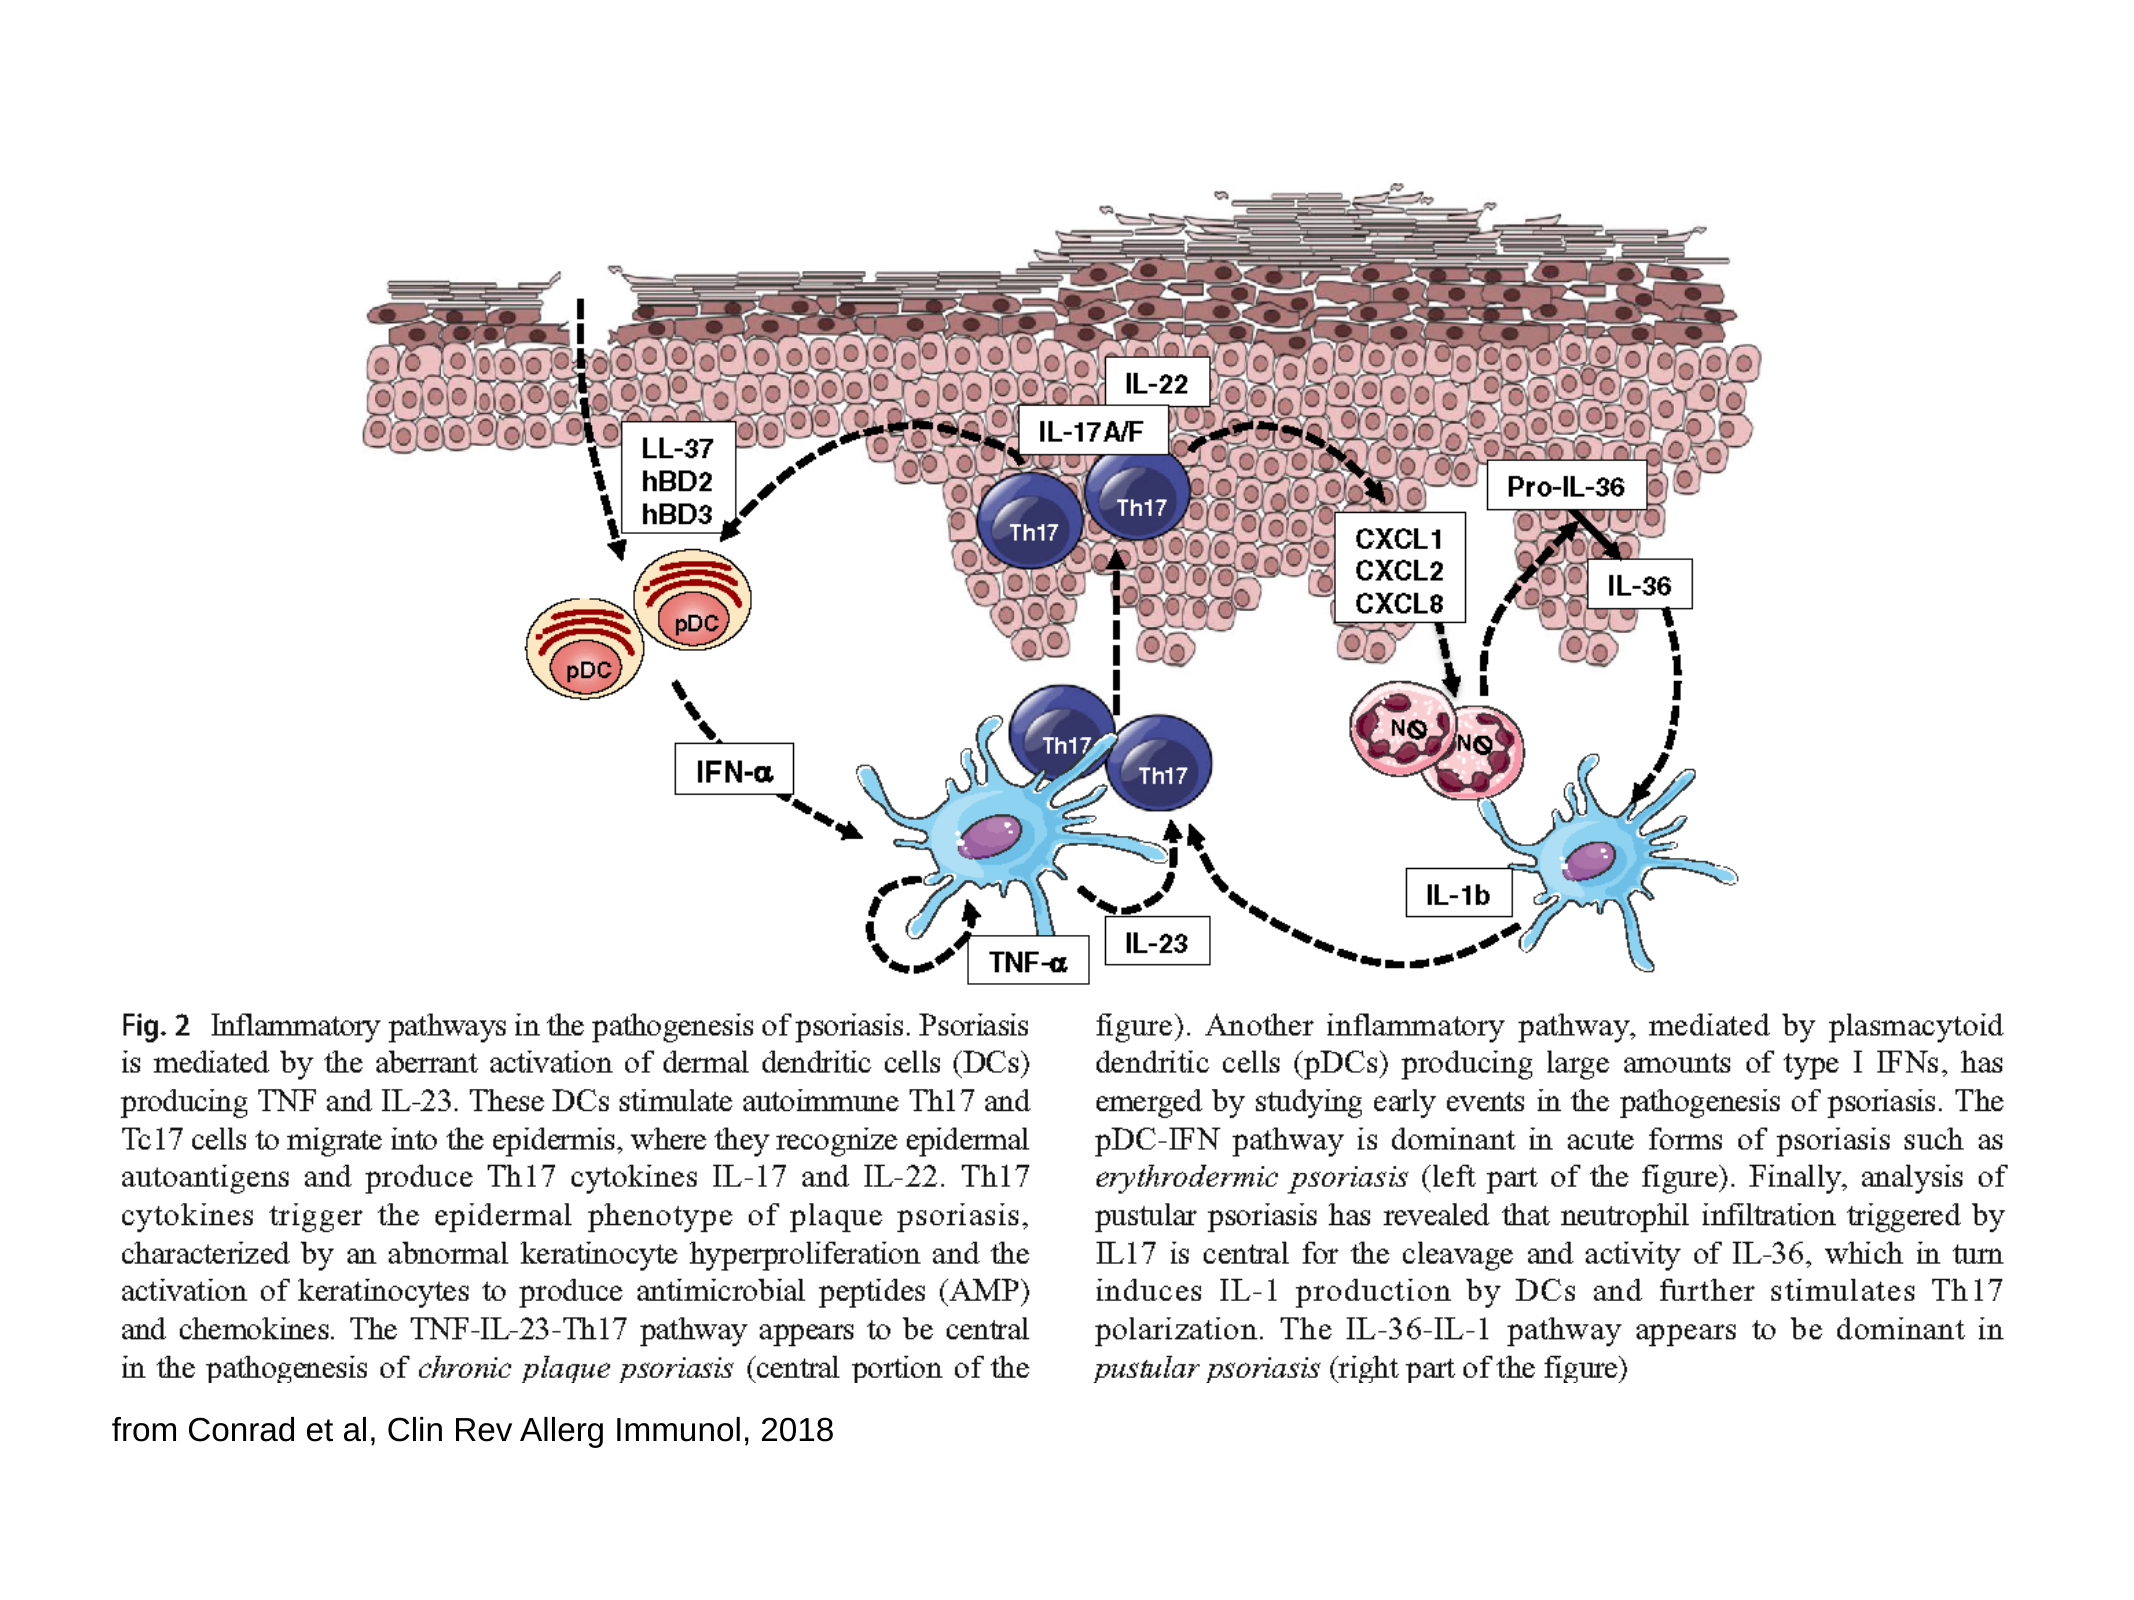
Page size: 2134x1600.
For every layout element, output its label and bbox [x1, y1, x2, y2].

text_box [99, 177, 2035, 1460]
